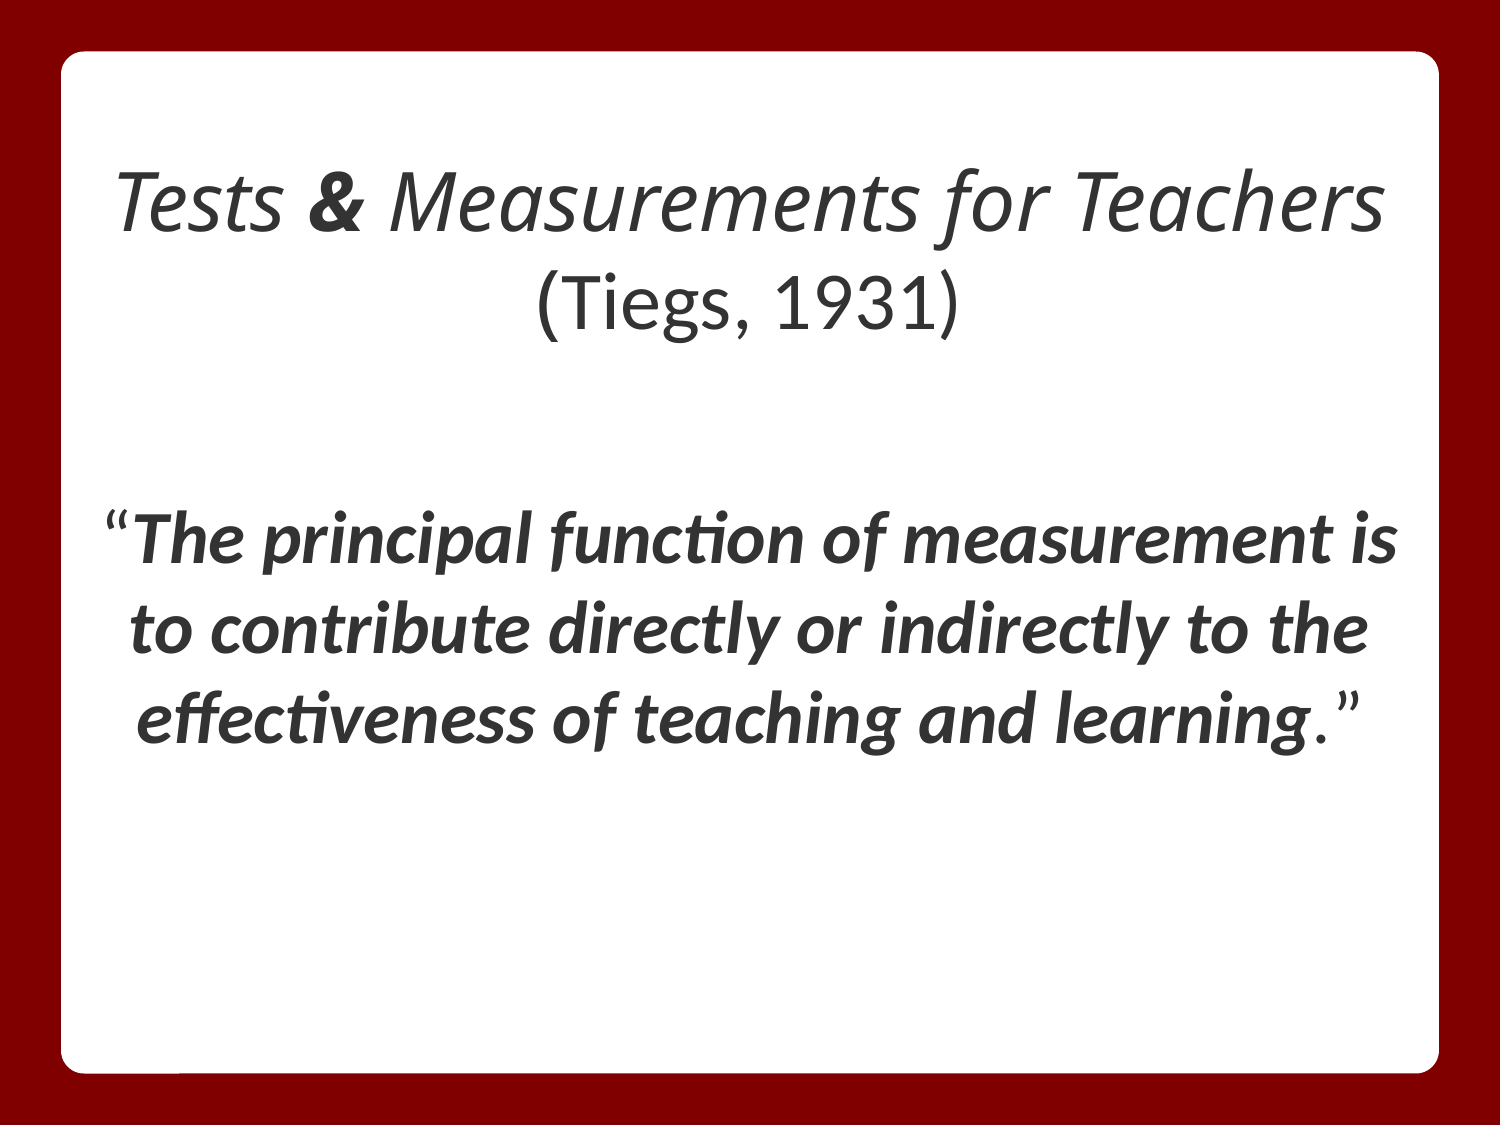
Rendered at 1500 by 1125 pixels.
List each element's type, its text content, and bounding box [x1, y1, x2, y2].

title Tests & Measurements for Teachers (Tiegs, 1931) [0, 107, 1500, 388]
list “The principal function of measurement is to contribute directly or indirectly to the effectiveness of teaching and learning.” [75, 387, 1425, 1005]
